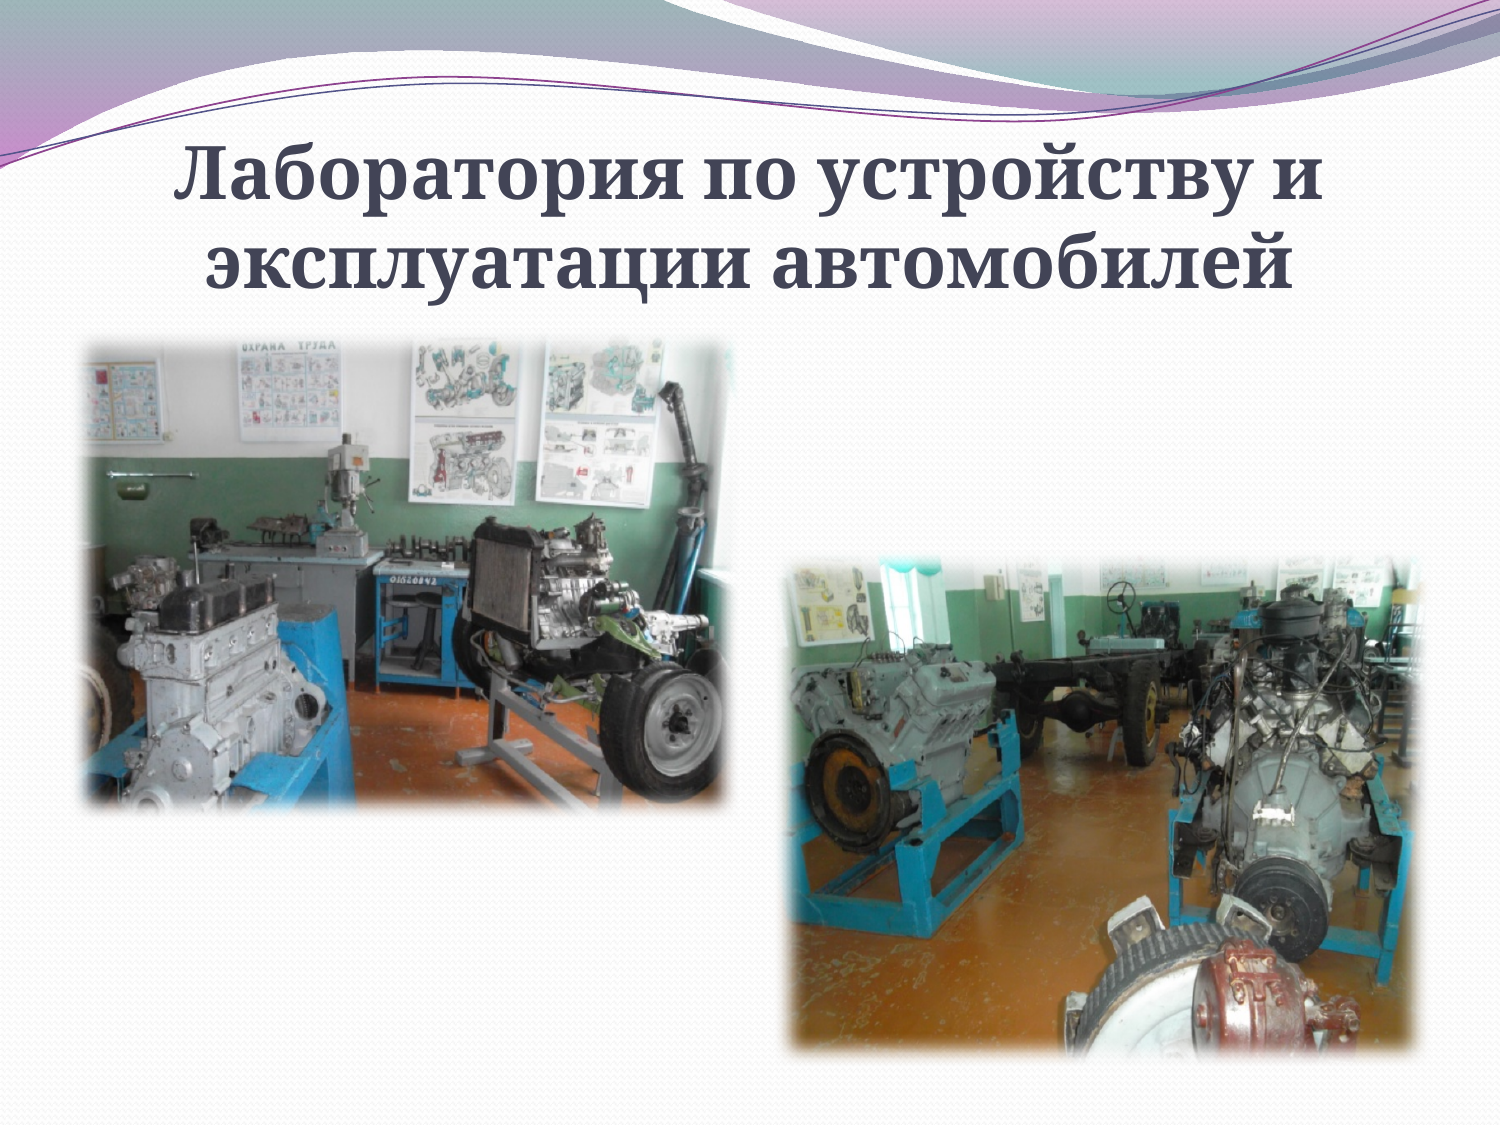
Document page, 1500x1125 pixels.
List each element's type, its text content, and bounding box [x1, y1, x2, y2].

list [70, 327, 739, 821]
picture [773, 550, 1430, 1067]
title Лаборатория по устройству и эксплуатации автомобилей [75, 115, 1425, 303]
